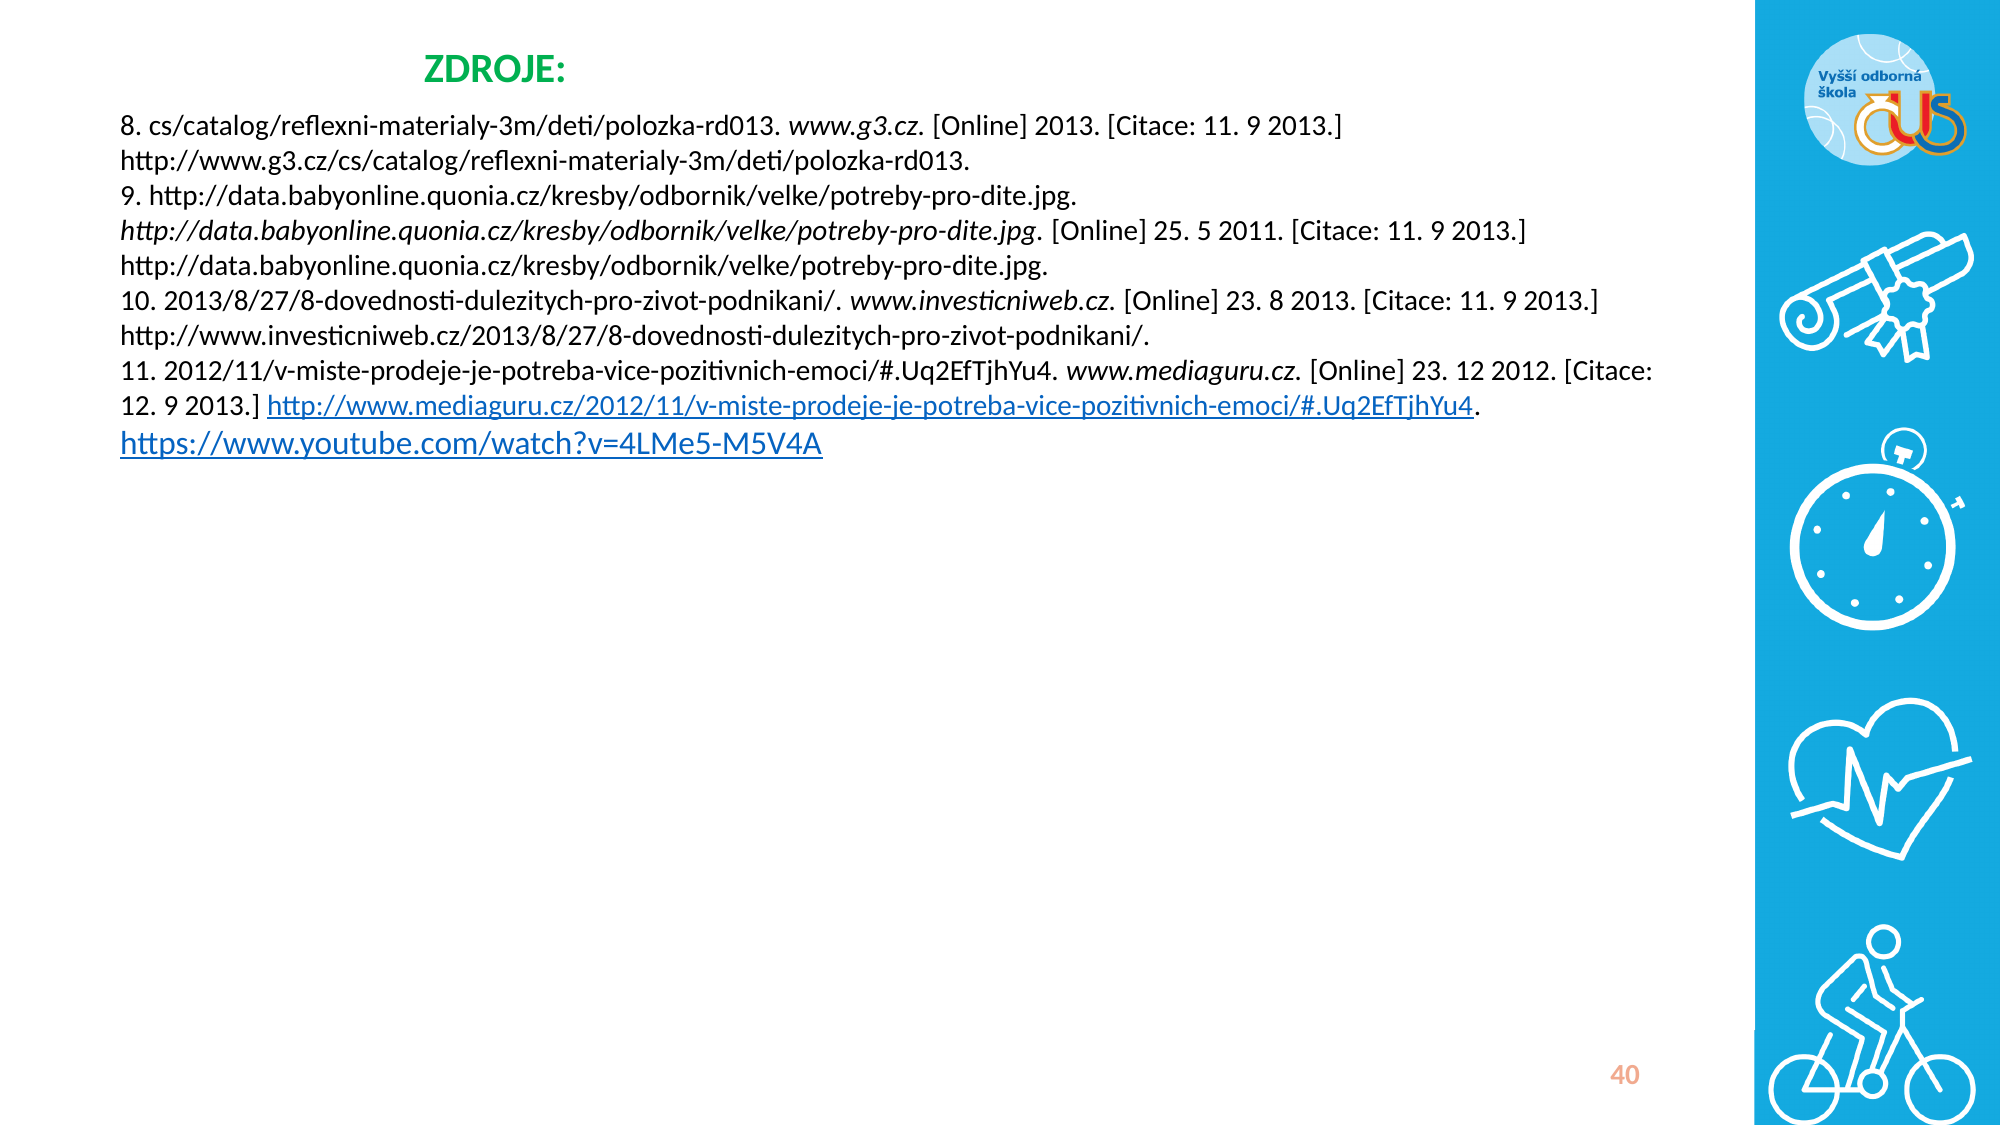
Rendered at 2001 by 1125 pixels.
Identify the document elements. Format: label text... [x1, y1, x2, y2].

text_box 8. cs/catalog/reflexni-materialy-3m/deti/polozka-rd013. www.g3.cz. [Online] 2013. [Citace: 11. 9 2013.] http://www.g3.cz/cs/catalog/reflexni-materialy-3m/deti/polozka-rd013. 9. http://data.babyonline.quonia.cz/kresby/odbornik/velke/potreby-pro-dite.jpg. http://data.babyonline.quonia.cz/kresby/odbornik/velke/potreby-pro-dite.jpg. [Online] 25. 5 2011. [Citace: 11. 9 2013.] http://data.babyonline.quonia.cz/kresby/odbornik/velke/potreby-pro-dite.jpg. 10. 2013/8/27/8-dovednosti-dulezitych-pro-zivot-podnikani/. www.investicniweb.cz. [Online] 23. 8 2013. [Citace: 11. 9 2013.] http://www.investicniweb.cz/2013/8/27/8-dovednosti-dulezitych-pro-zivot-podnikani/. 11. 2012/11/v-miste-prodeje-je-potreba-vice-pozitivnich-emoci/#.Uq2EfTjhYu4. www.mediaguru.cz. [Online] 23. 12 2012. [Citace: 12. 9 2013.] http://www.mediaguru.cz/2012/11/v-miste-prodeje-je-potreba-vice-pozitivnich-emoci/#.Uq2EfTjhYu4. https://www.youtube.com/watch?v=4LMe5-M5V4A [105, 99, 1674, 504]
text_box ZDROJE: [409, 33, 1284, 99]
picture [1754, 0, 2000, 1125]
slide_number 40 [1550, 1042, 1655, 1103]
